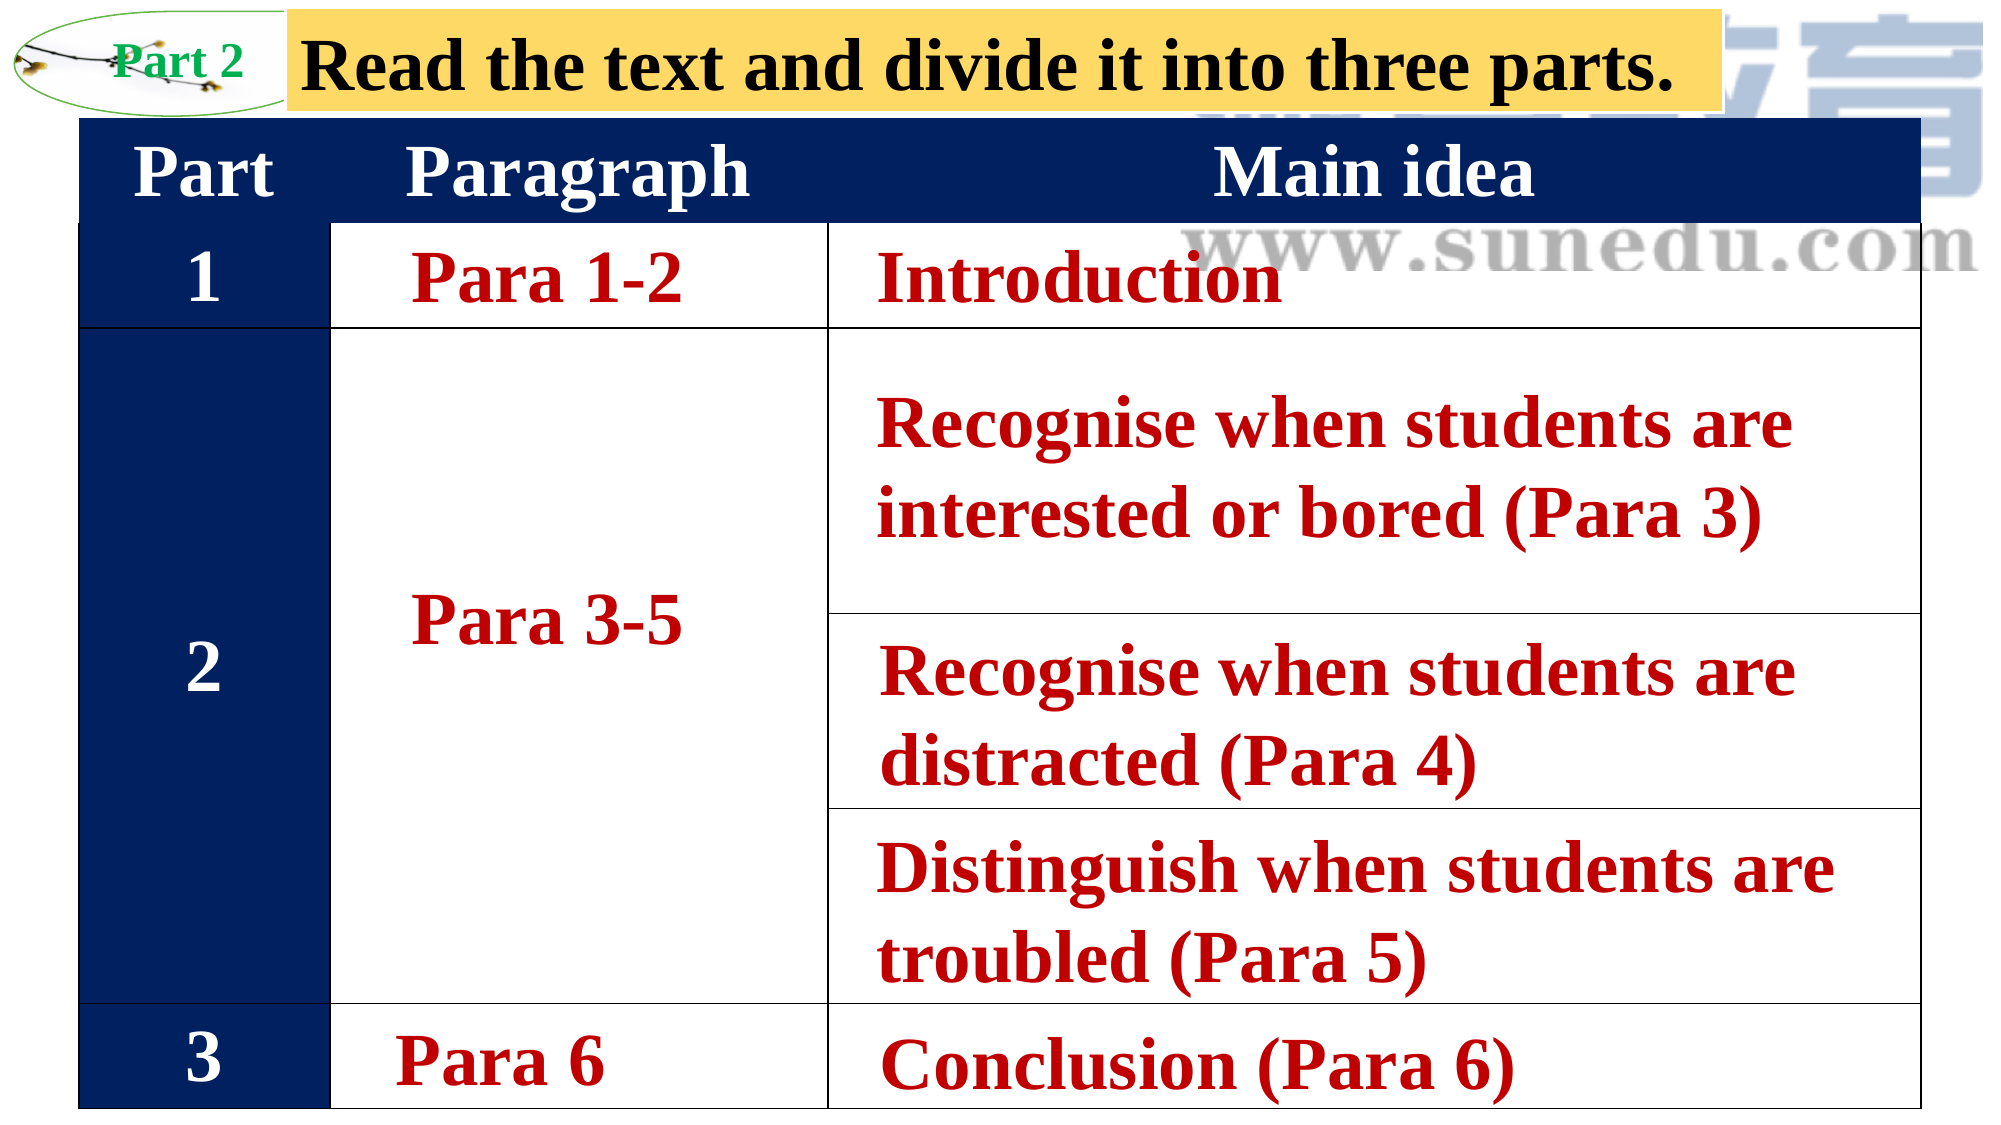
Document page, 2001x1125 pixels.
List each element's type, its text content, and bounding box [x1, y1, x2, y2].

text_box Distinguish when students are troubled (Para 5) [861, 810, 1901, 1006]
table_cell [331, 329, 827, 1003]
table_cell 2 [80, 329, 329, 1003]
table_cell [1740, 1004, 1920, 1108]
table_cell [829, 809, 1920, 1003]
table_cell [829, 329, 1920, 613]
table_header Part [79, 118, 330, 223]
text_box Para 3-5 [350, 562, 746, 668]
table_header Main idea [828, 118, 1921, 223]
table_cell [331, 223, 827, 327]
table_cell [699, 1004, 827, 1108]
table_cell [829, 614, 865, 808]
text_box Para 6 [303, 1002, 699, 1108]
table_cell [829, 1004, 865, 1108]
table_header Paragraph [330, 118, 828, 223]
text_box Recognise when students are interested or bored (Para 3) [861, 365, 1919, 561]
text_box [14, 11, 329, 117]
picture [1178, 10, 1983, 271]
text_box Conclusion (Para 6) [865, 1006, 1740, 1112]
table_cell 3 [80, 1004, 303, 1108]
text_box Recognise when students are distracted (Para 4) [865, 613, 1904, 809]
text_box Read the text and divide it into three parts. [285, 7, 1724, 113]
table_cell [1904, 614, 1920, 808]
table_cell 1 [80, 223, 329, 327]
text_box Introduction [861, 220, 1740, 325]
table_cell [829, 223, 1920, 327]
text_box Para 1-2 [350, 220, 746, 325]
